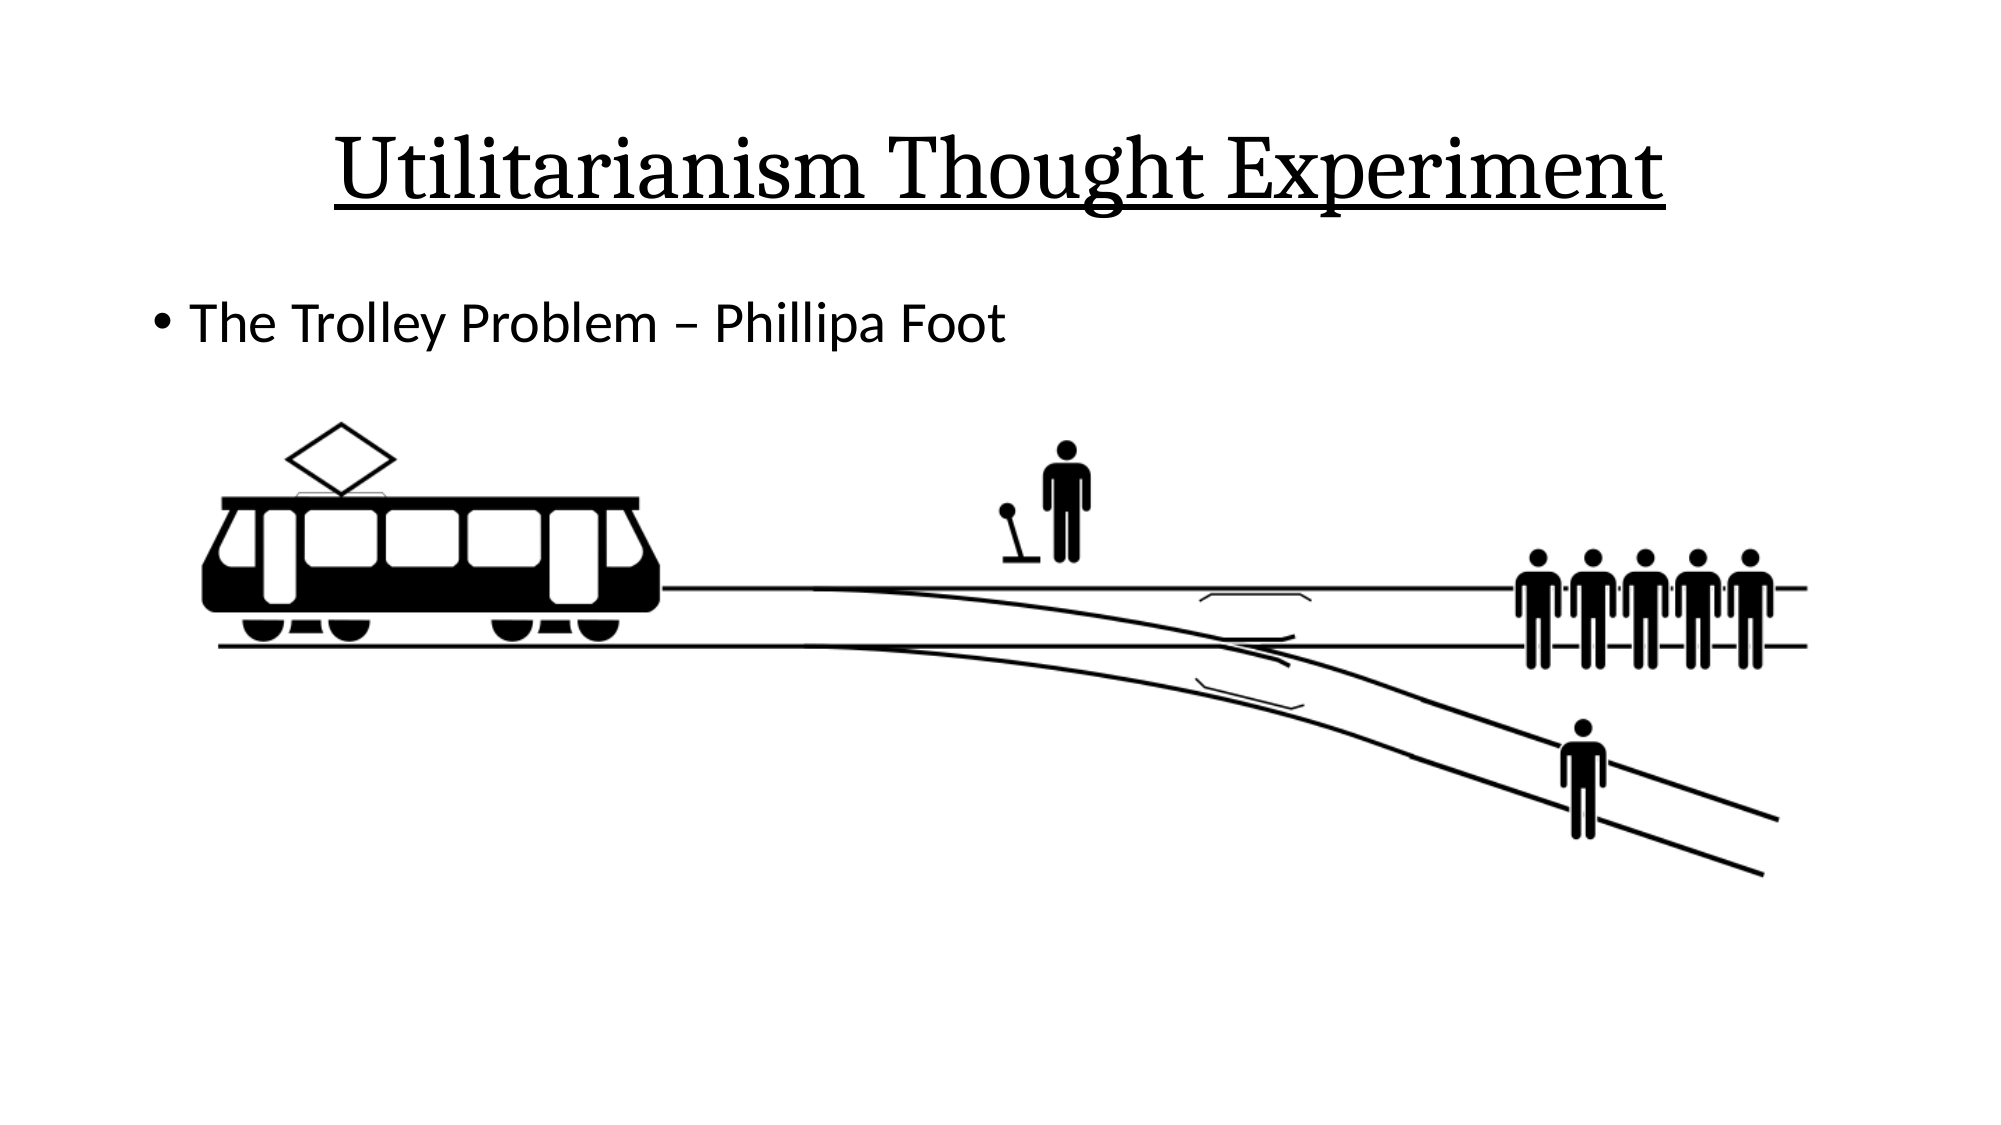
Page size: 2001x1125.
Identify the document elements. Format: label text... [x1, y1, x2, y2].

list The Trolley Problem – Phillipa Foot [137, 284, 1863, 384]
title Utilitarianism Thought Experiment [137, 59, 1863, 278]
picture [161, 383, 1839, 957]
